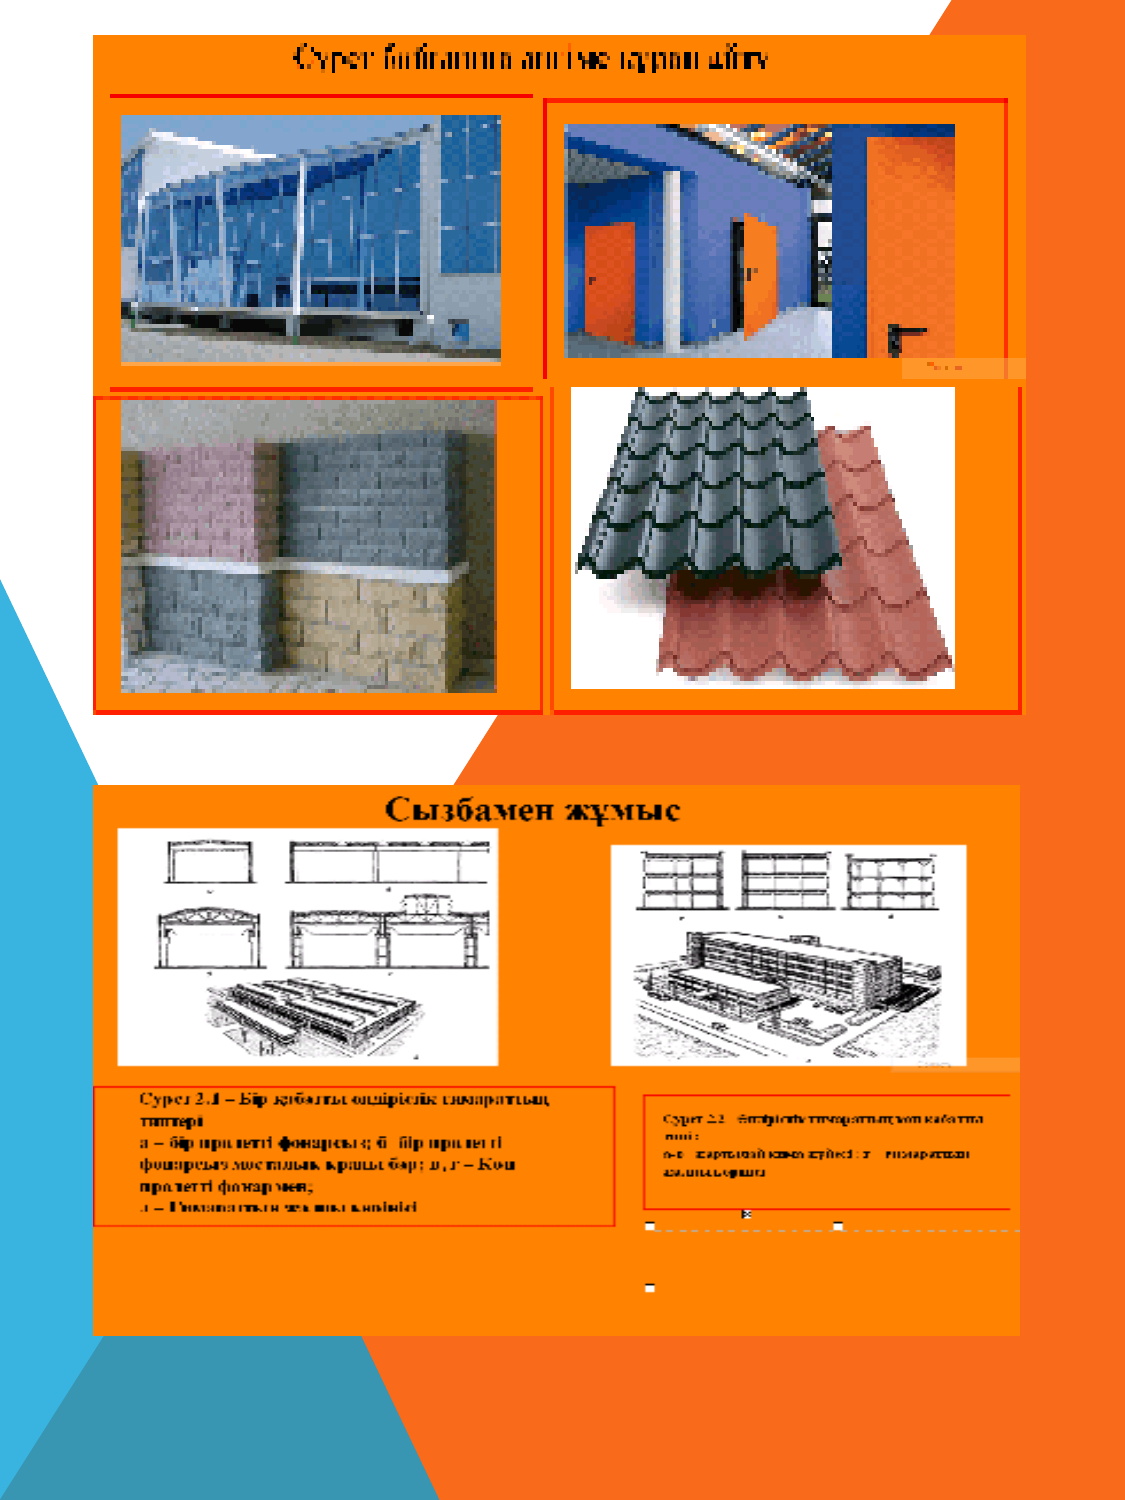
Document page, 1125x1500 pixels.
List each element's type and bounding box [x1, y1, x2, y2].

picture [93, 34, 1026, 716]
picture [93, 784, 1020, 1337]
